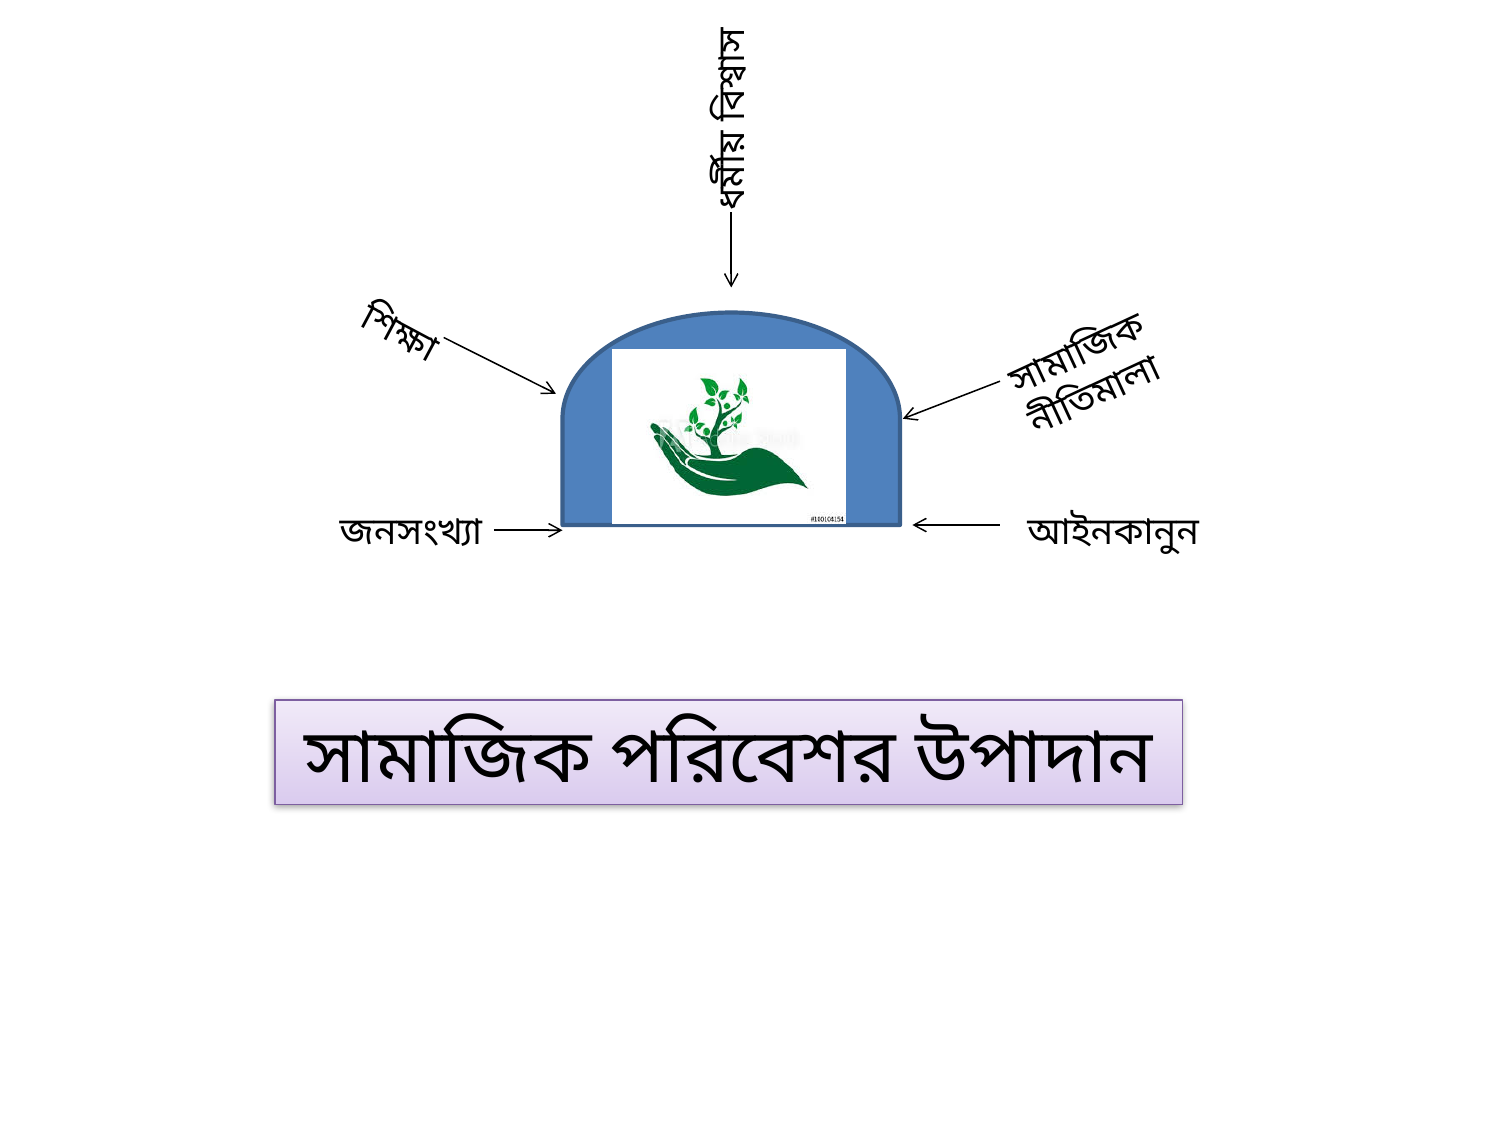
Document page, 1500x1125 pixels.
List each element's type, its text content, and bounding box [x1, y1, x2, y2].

picture [611, 349, 846, 524]
text_box শিক্ষা [338, 279, 472, 386]
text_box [902, 380, 1001, 419]
text_box [560, 310, 903, 528]
text_box আইনকানুন [1012, 499, 1225, 560]
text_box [443, 337, 557, 394]
text_box সামাজিক নীতিমালা [985, 249, 1268, 456]
text_box সামাজিক পরিবেশর উপাদান [274, 699, 1183, 805]
text_box জনসংখ্যা [324, 499, 550, 560]
text_box ধর্মীয় বিশ্বাস [699, 0, 760, 225]
